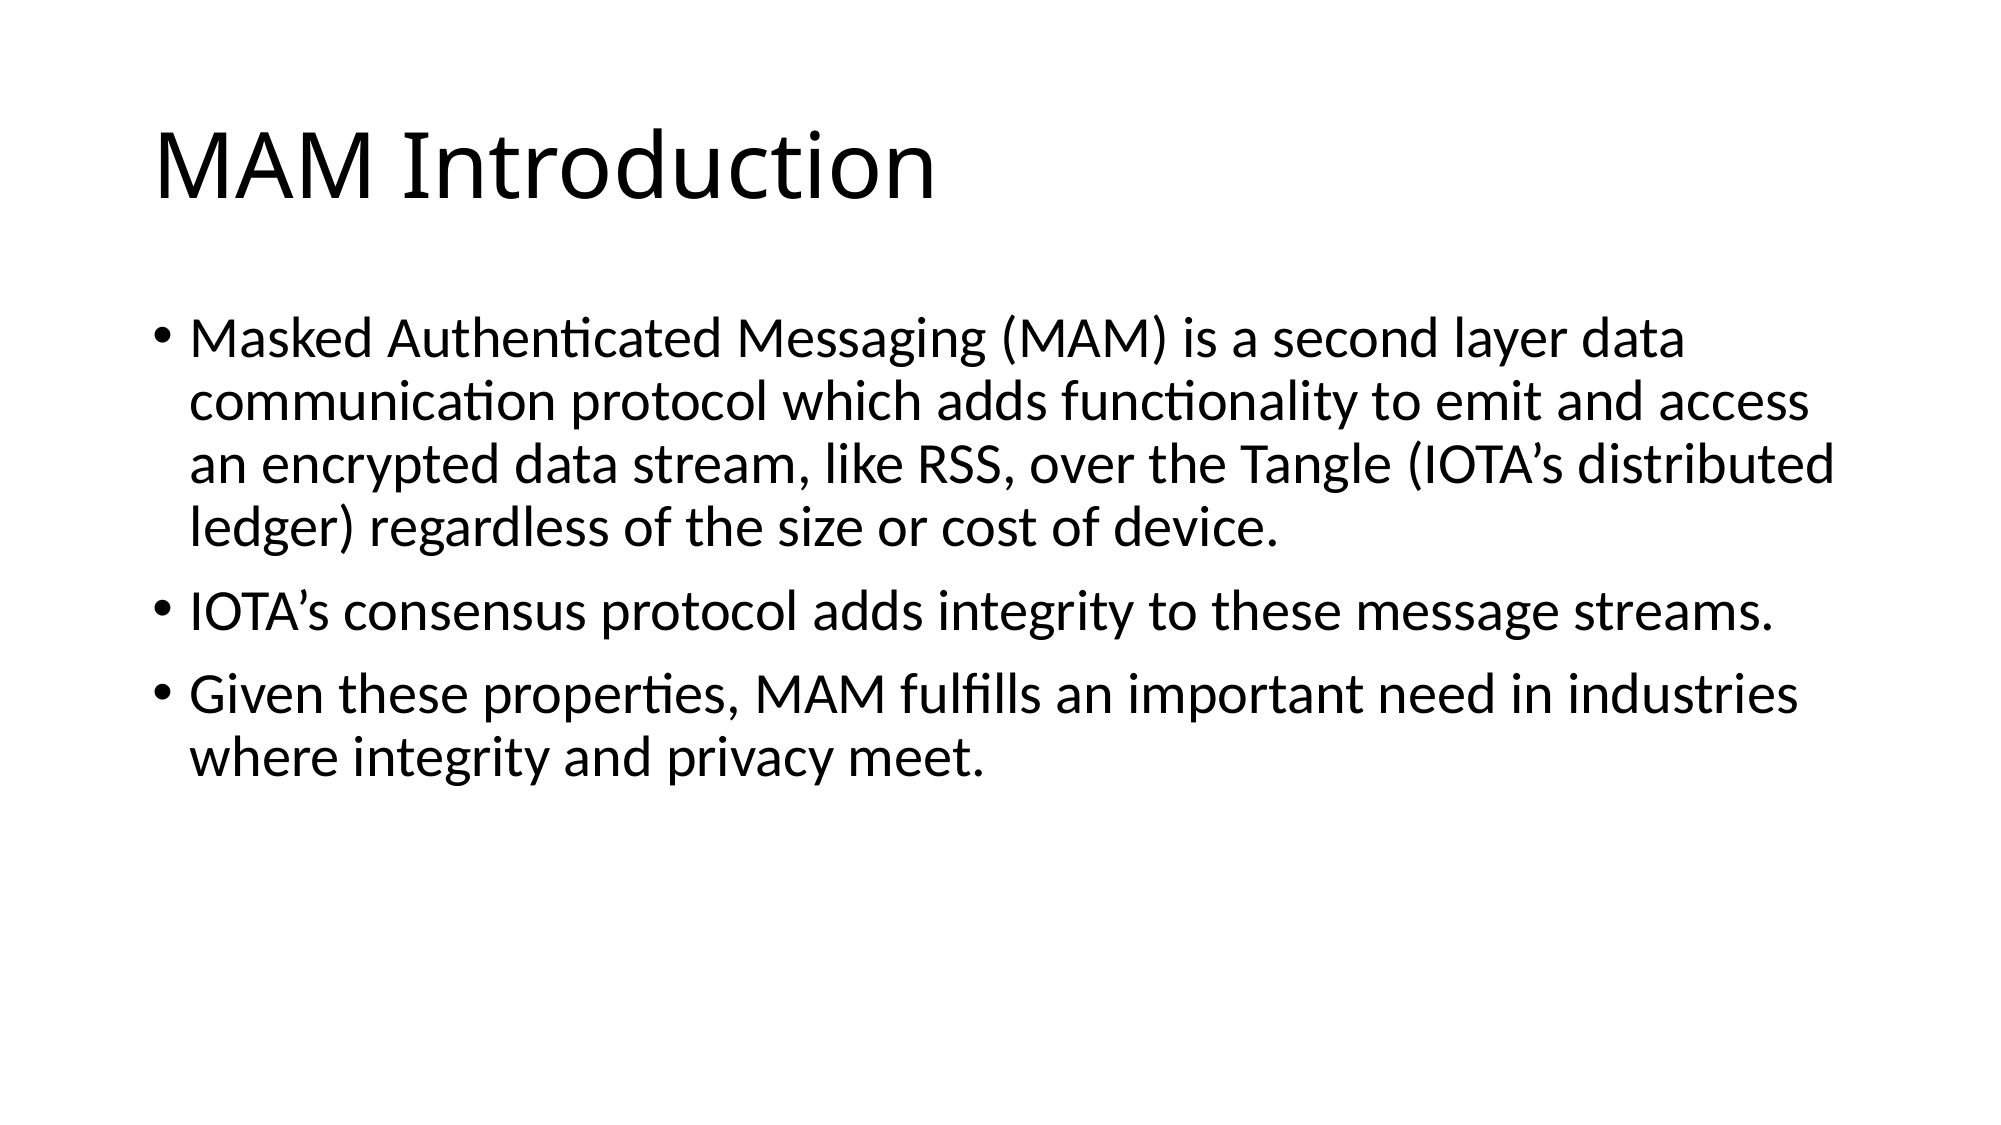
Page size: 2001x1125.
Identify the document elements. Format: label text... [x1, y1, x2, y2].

list Masked Authenticated Messaging (MAM) is a second layer data communication protocol which adds functionality to emit and access an encrypted data stream, like RSS, over the Tangle (IOTA’s distributed ledger) regardless of the size or cost of device. IOTA’s consensus protocol adds integrity to these message streams. Given these properties, MAM fulfills an important need in industries where integrity and privacy meet. [137, 299, 1863, 1014]
title MAM Introduction [137, 59, 1863, 278]
